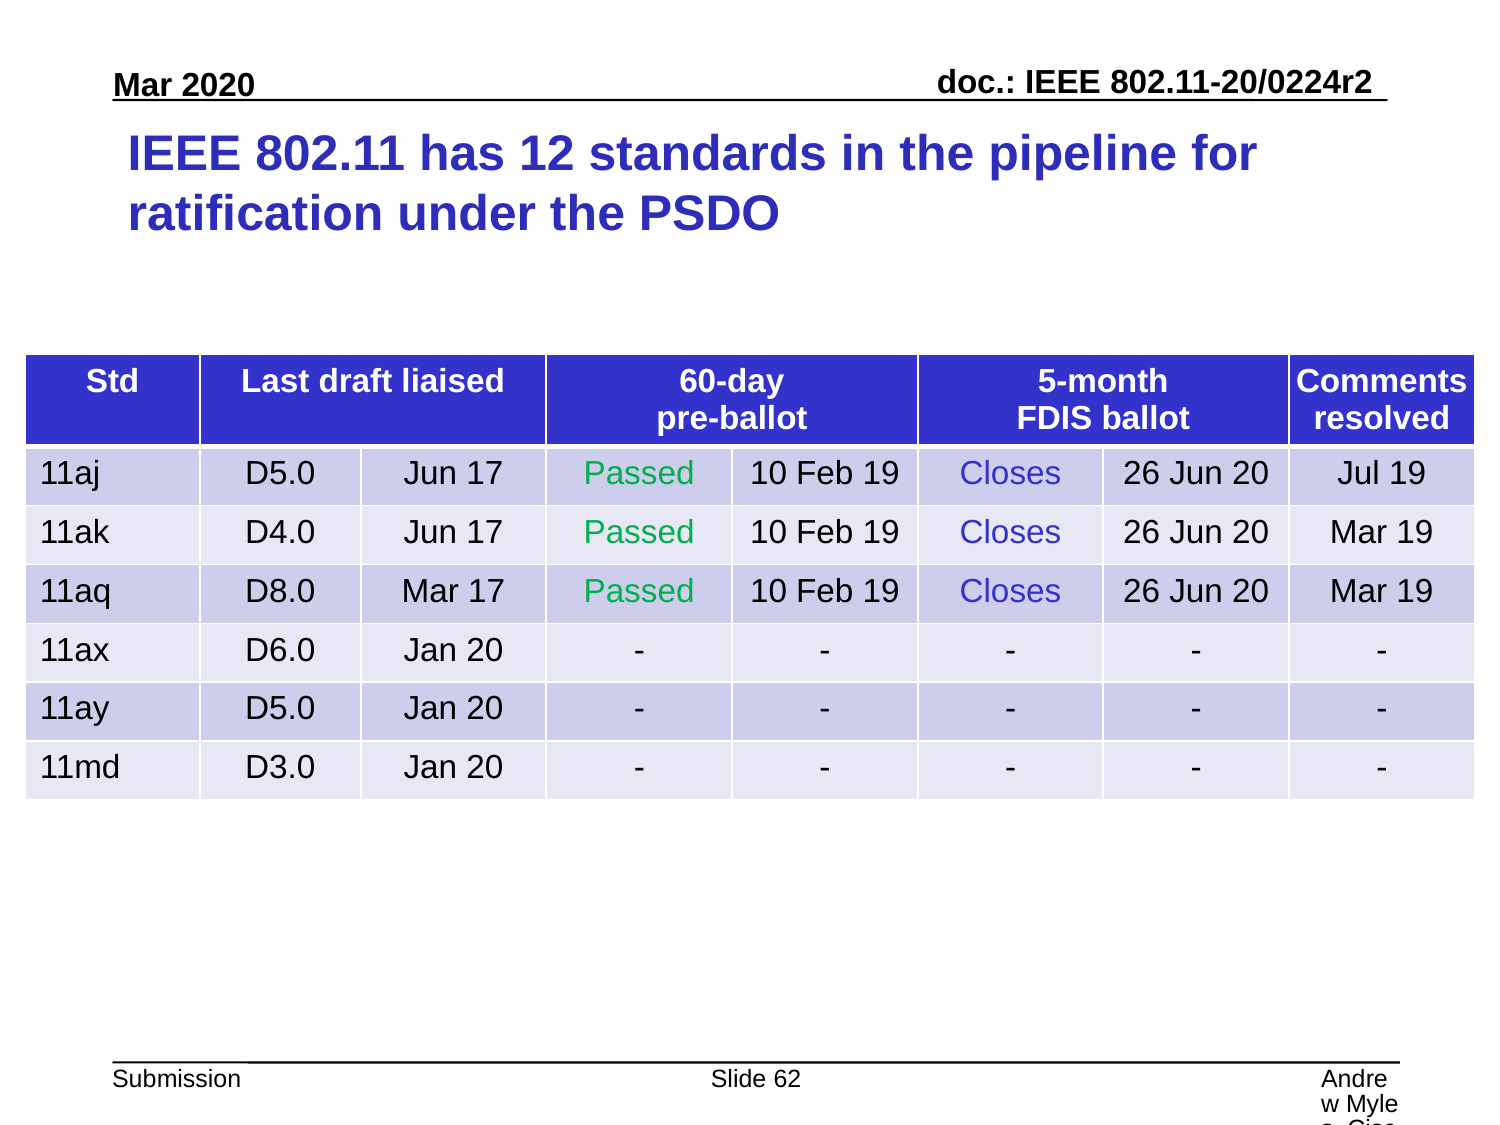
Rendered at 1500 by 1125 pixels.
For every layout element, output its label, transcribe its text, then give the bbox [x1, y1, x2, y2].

table_cell 10 Feb 19 [733, 506, 917, 564]
table_cell - [919, 624, 1102, 681]
table_cell Passed [547, 449, 731, 505]
table_header 60-day pre-ballot [547, 355, 917, 444]
table_cell Jan 20 [362, 683, 545, 740]
table_cell - [547, 742, 731, 799]
table_cell 11aj [26, 449, 199, 505]
table_cell - [919, 683, 1102, 740]
table_cell 26 Jun 20 [1104, 449, 1288, 505]
table_cell Jan 20 [362, 624, 545, 681]
table_cell - [733, 742, 917, 799]
table_cell D6.0 [201, 624, 360, 681]
table_cell - [1104, 624, 1288, 681]
table_cell D8.0 [201, 565, 360, 623]
table_cell 10 Feb 19 [733, 565, 917, 623]
table_cell - [1290, 624, 1474, 681]
table_cell D4.0 [201, 506, 360, 564]
table_cell - [733, 683, 917, 740]
table_header Std [26, 355, 199, 444]
table_cell - [547, 683, 731, 740]
table_cell Jan 20 [362, 742, 545, 799]
table_cell Jun 17 [362, 506, 545, 564]
table_cell 26 Jun 20 [1104, 506, 1288, 564]
table_cell - [1290, 742, 1474, 799]
table_cell 26 Jun 20 [1104, 565, 1288, 623]
table_cell Mar 19 [1290, 506, 1474, 564]
table_cell - [547, 624, 731, 681]
table_cell - [1104, 683, 1288, 740]
table_cell Jun 17 [362, 449, 545, 505]
table_cell D5.0 [201, 449, 360, 505]
table_cell 11aq [26, 565, 199, 623]
table_cell 11ax [26, 624, 199, 681]
table_cell 11ay [26, 683, 199, 740]
table_cell - [1104, 742, 1288, 799]
table_cell - [1290, 683, 1474, 740]
table_cell D3.0 [201, 742, 360, 799]
table_cell Passed [547, 565, 731, 623]
table_cell Jul 19 [1290, 449, 1474, 505]
table_cell - [733, 624, 917, 681]
footer Andrew Myles, Cisco [1320, 1061, 1402, 1093]
table_cell - [919, 742, 1102, 799]
table_cell 11ak [26, 506, 199, 564]
slide_number Slide 62 [709, 1061, 803, 1093]
table_cell 11md [26, 742, 199, 799]
table_cell Passed [547, 506, 731, 564]
table_cell Closes [919, 506, 1102, 564]
table_cell Mar 17 [362, 565, 545, 623]
title IEEE 802.11 has 12 standards in the pipeline for ratification under the PSDO [112, 112, 1388, 288]
table_cell Closes [919, 449, 1102, 505]
table_cell Closes [919, 565, 1102, 623]
table_cell Mar 19 [1290, 565, 1474, 623]
table_cell 10 Feb 19 [733, 449, 917, 505]
table_cell D5.0 [201, 683, 360, 740]
table_header Comments resolved [1290, 355, 1474, 444]
table_header 5-month FDIS ballot [919, 355, 1288, 444]
table_header Last draft liaised [201, 355, 545, 444]
